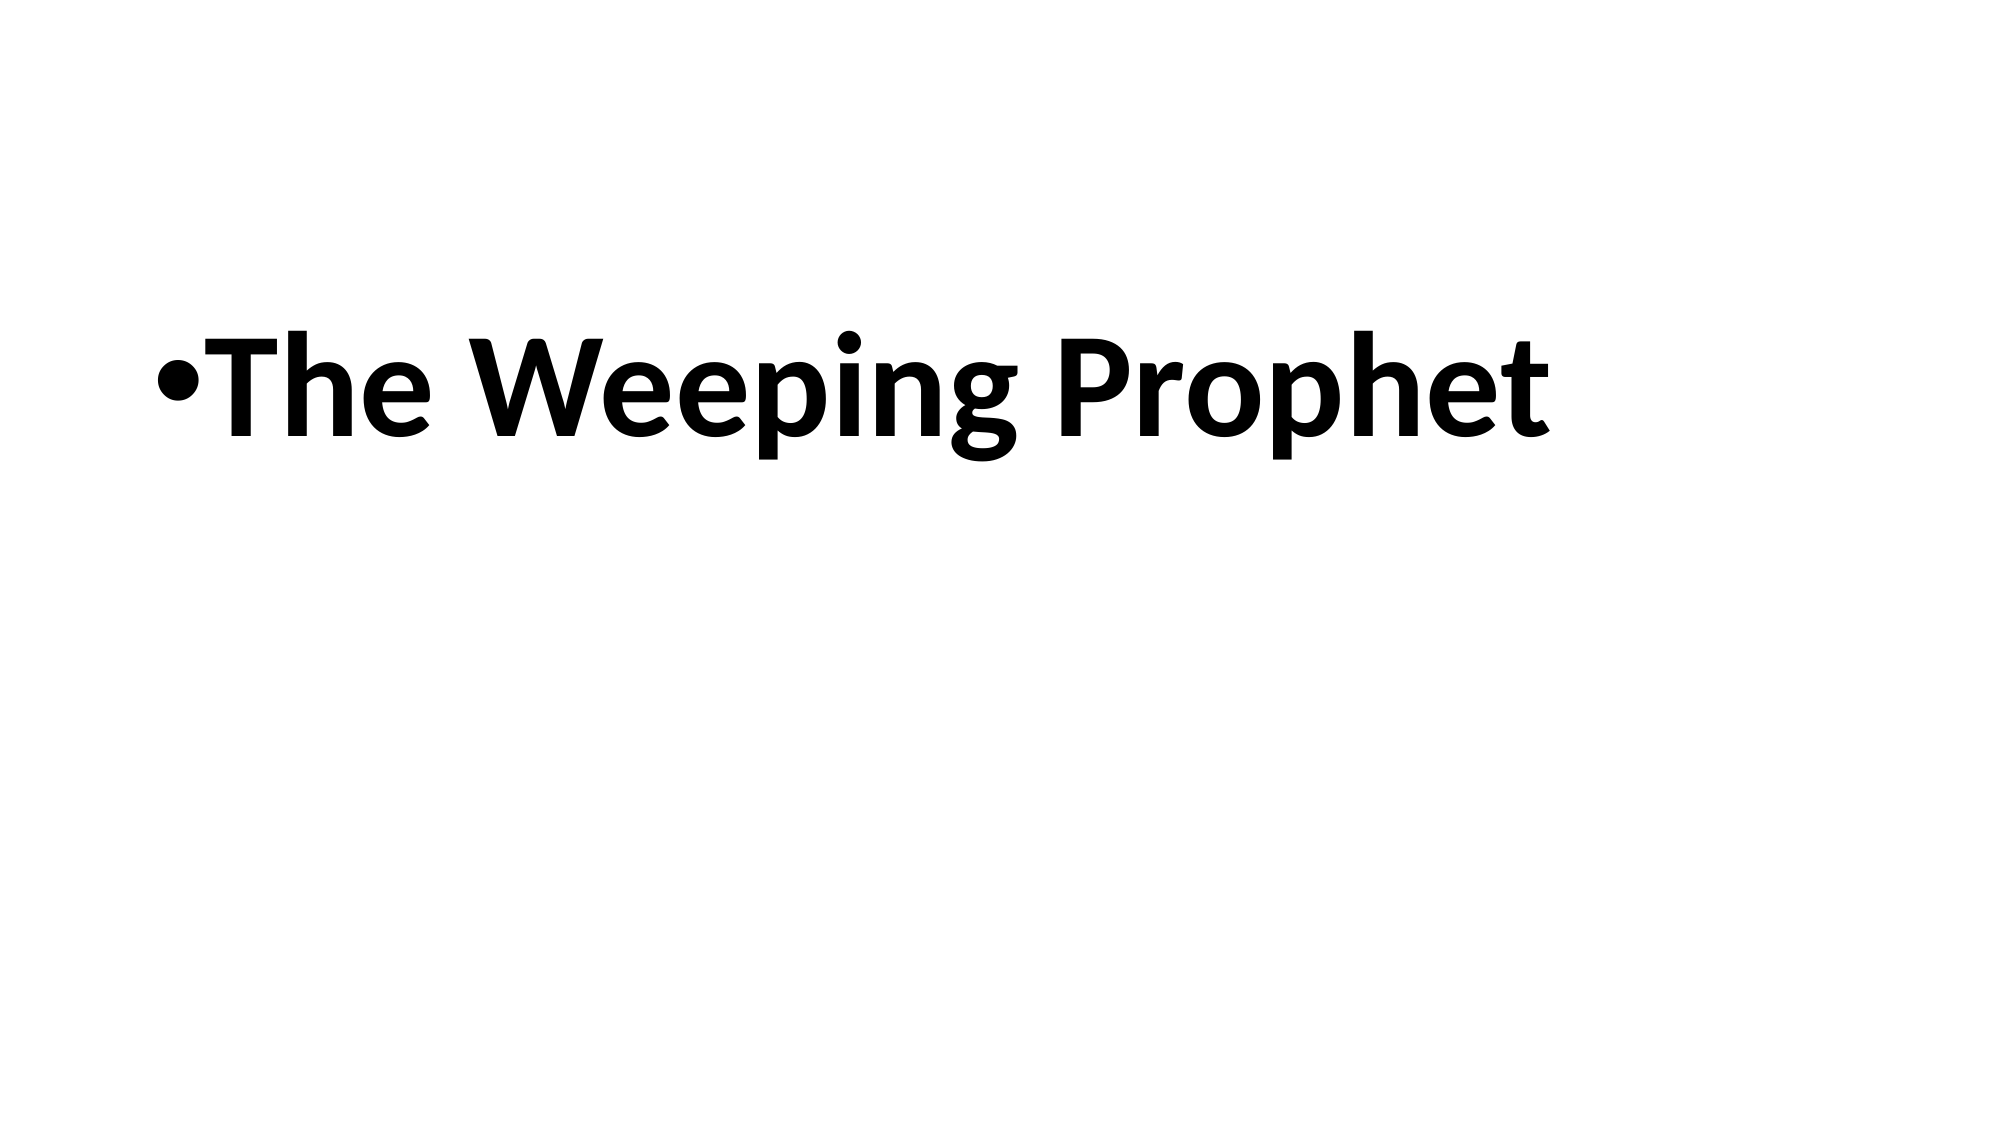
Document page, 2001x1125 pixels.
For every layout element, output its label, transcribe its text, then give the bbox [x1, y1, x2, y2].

list The Weeping Prophet [137, 299, 1863, 1014]
